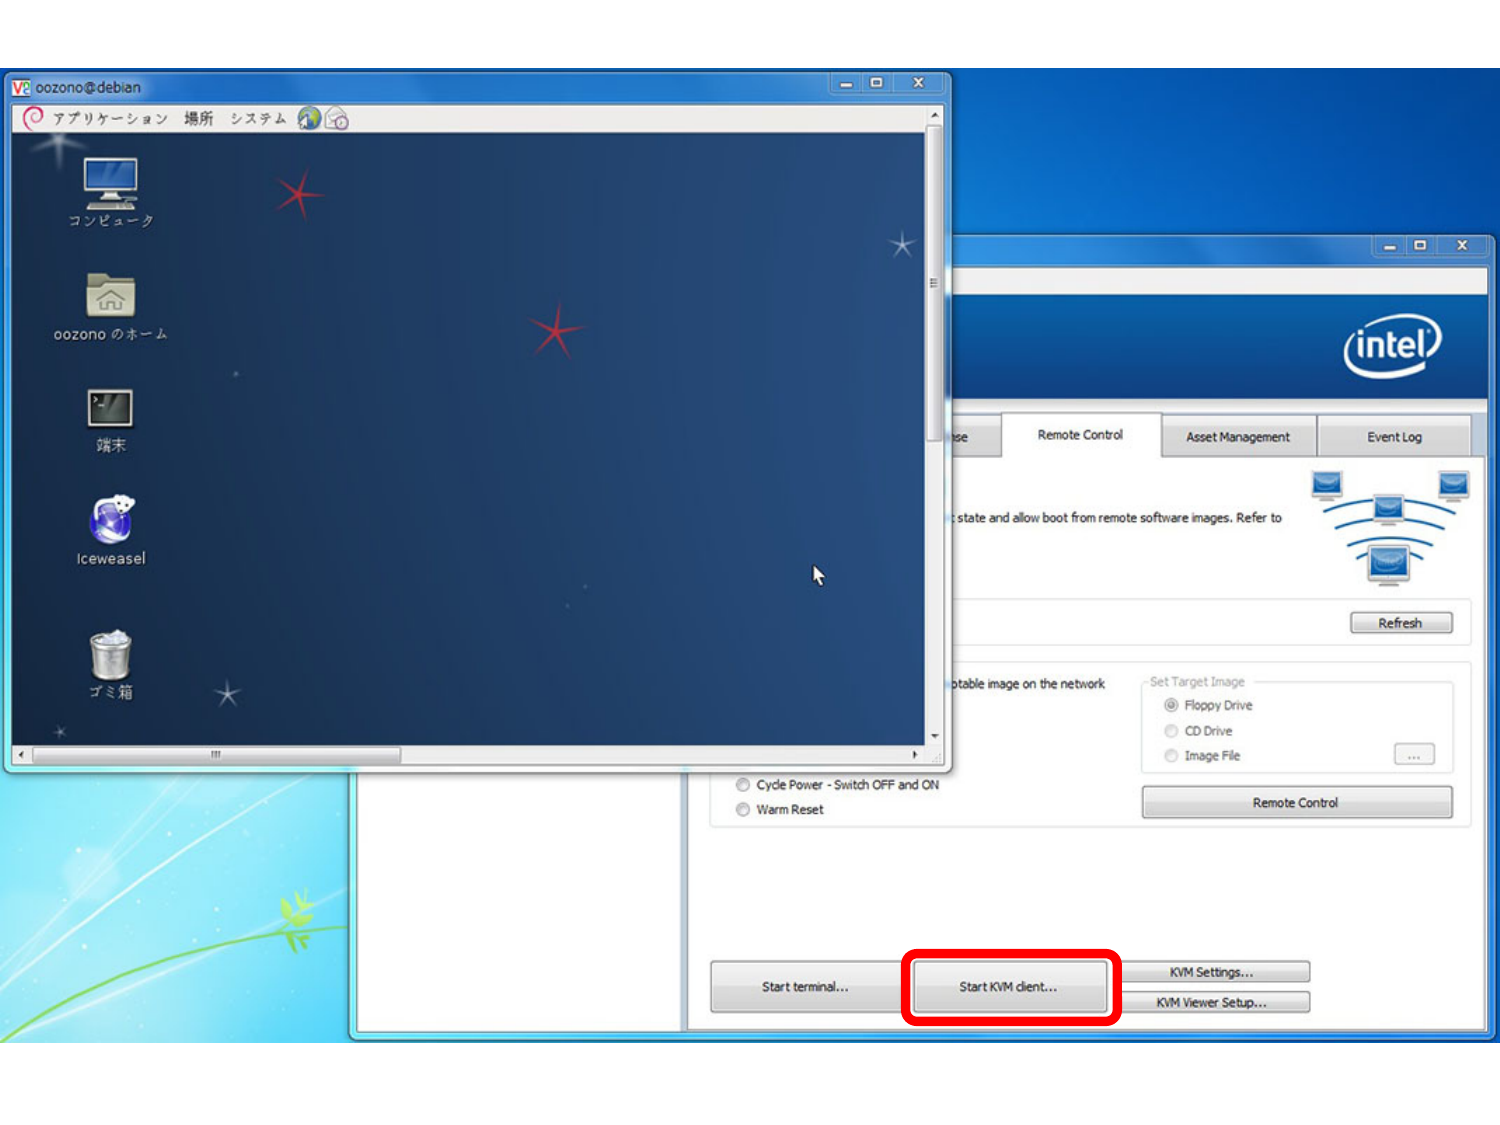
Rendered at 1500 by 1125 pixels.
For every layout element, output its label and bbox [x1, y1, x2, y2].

picture [0, 67, 1500, 1044]
